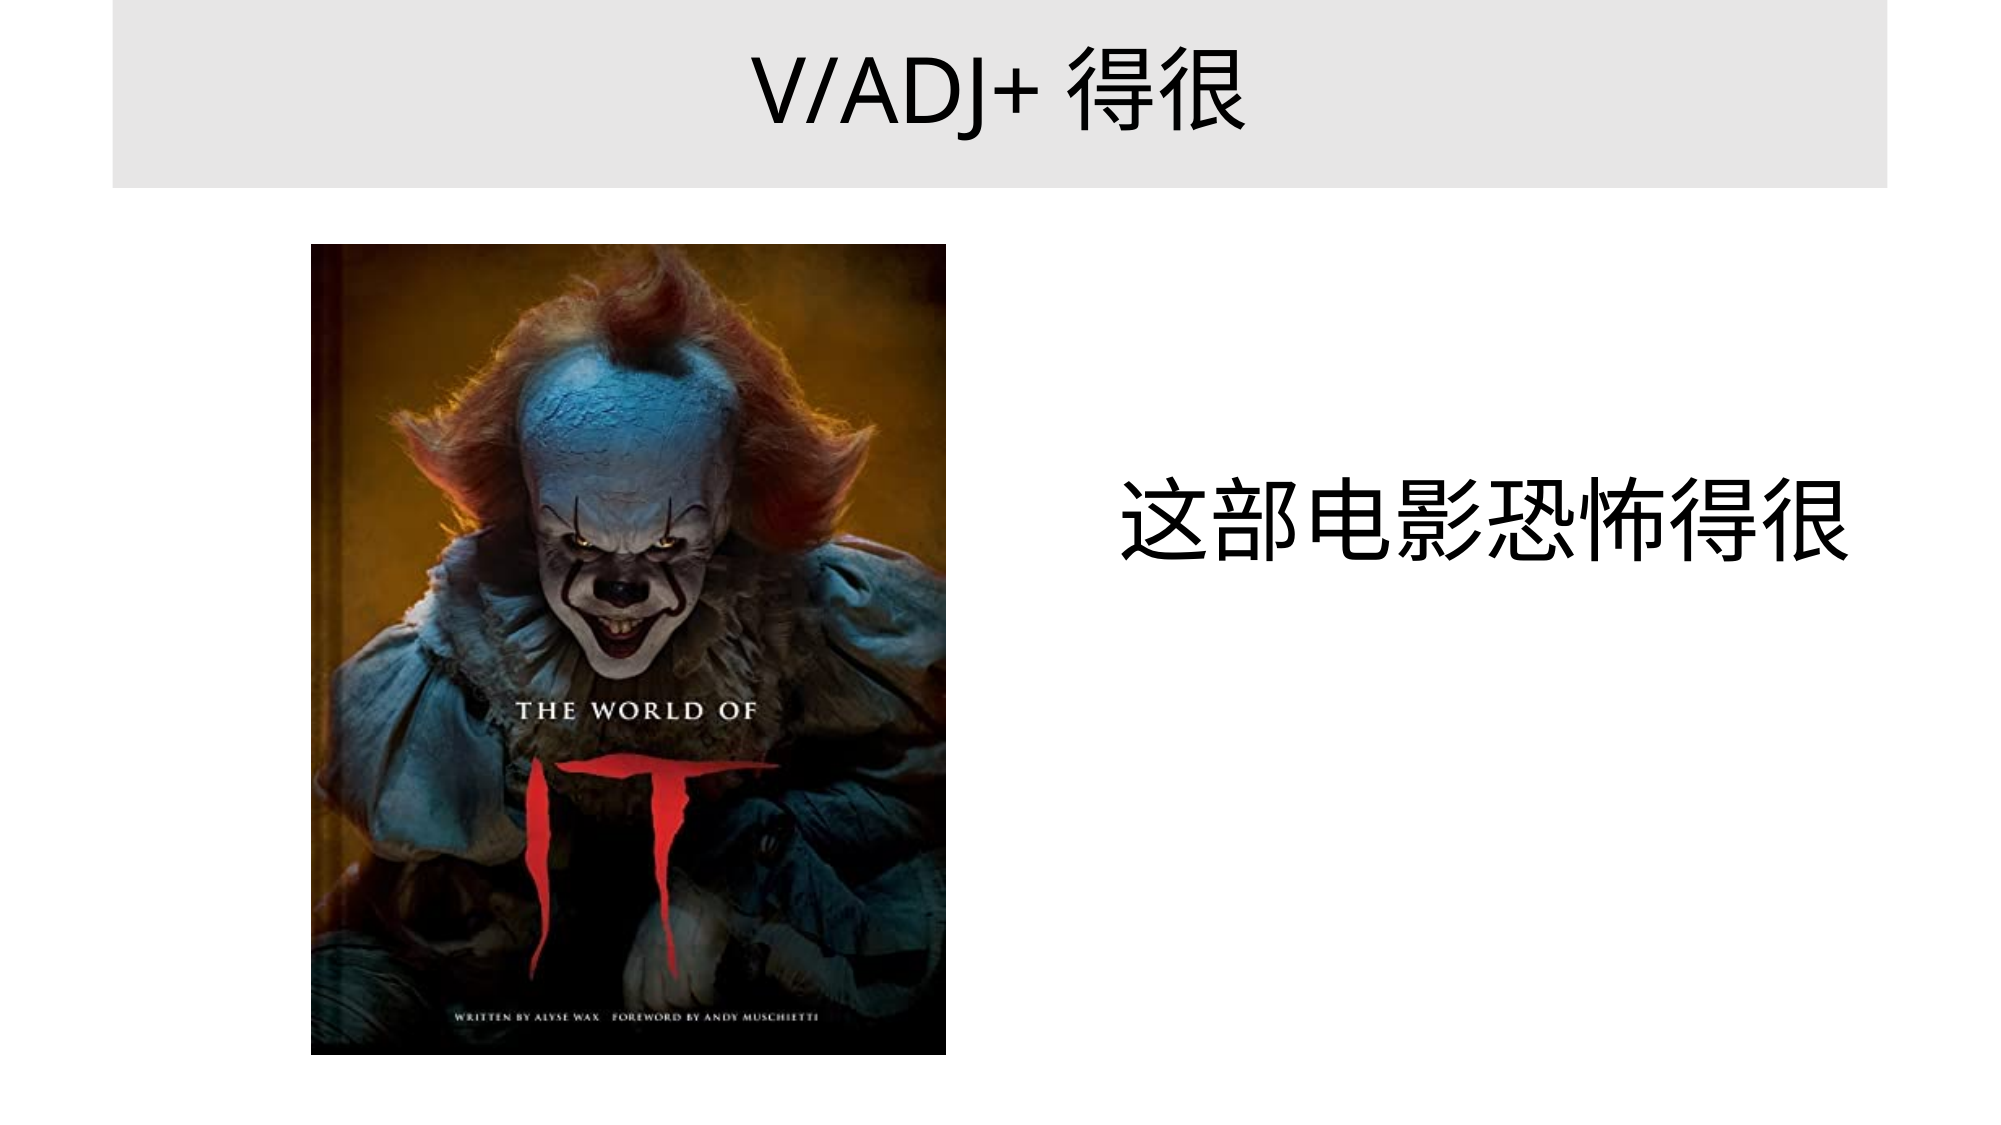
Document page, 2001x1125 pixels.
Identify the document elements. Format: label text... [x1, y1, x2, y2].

title V/ADJ+得很 [112, 0, 1888, 188]
text_box 这部电影恐怖得很 [1054, 455, 1916, 581]
picture [311, 244, 946, 1055]
